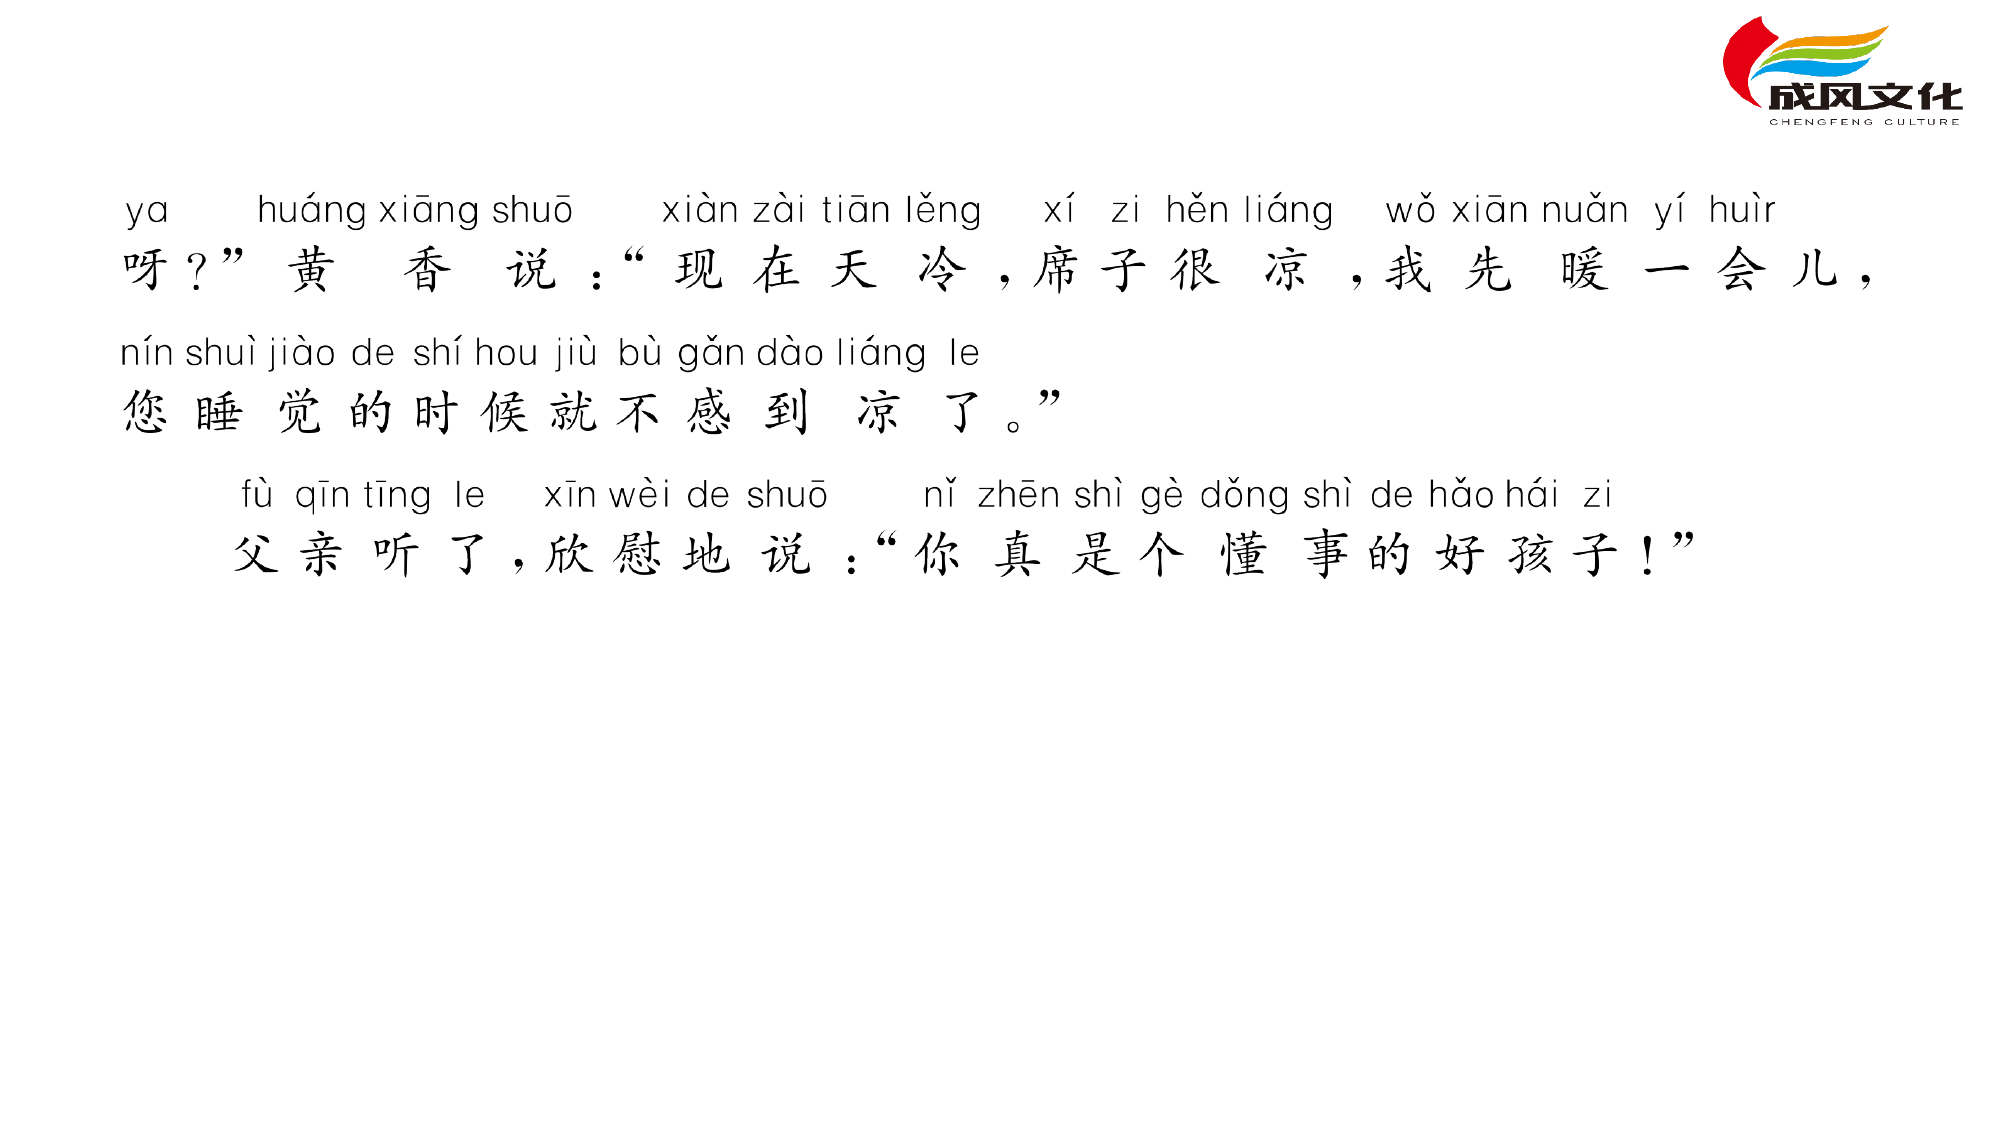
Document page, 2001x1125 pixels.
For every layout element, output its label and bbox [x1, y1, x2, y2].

picture [1708, 0, 1986, 136]
picture [117, 176, 2000, 599]
